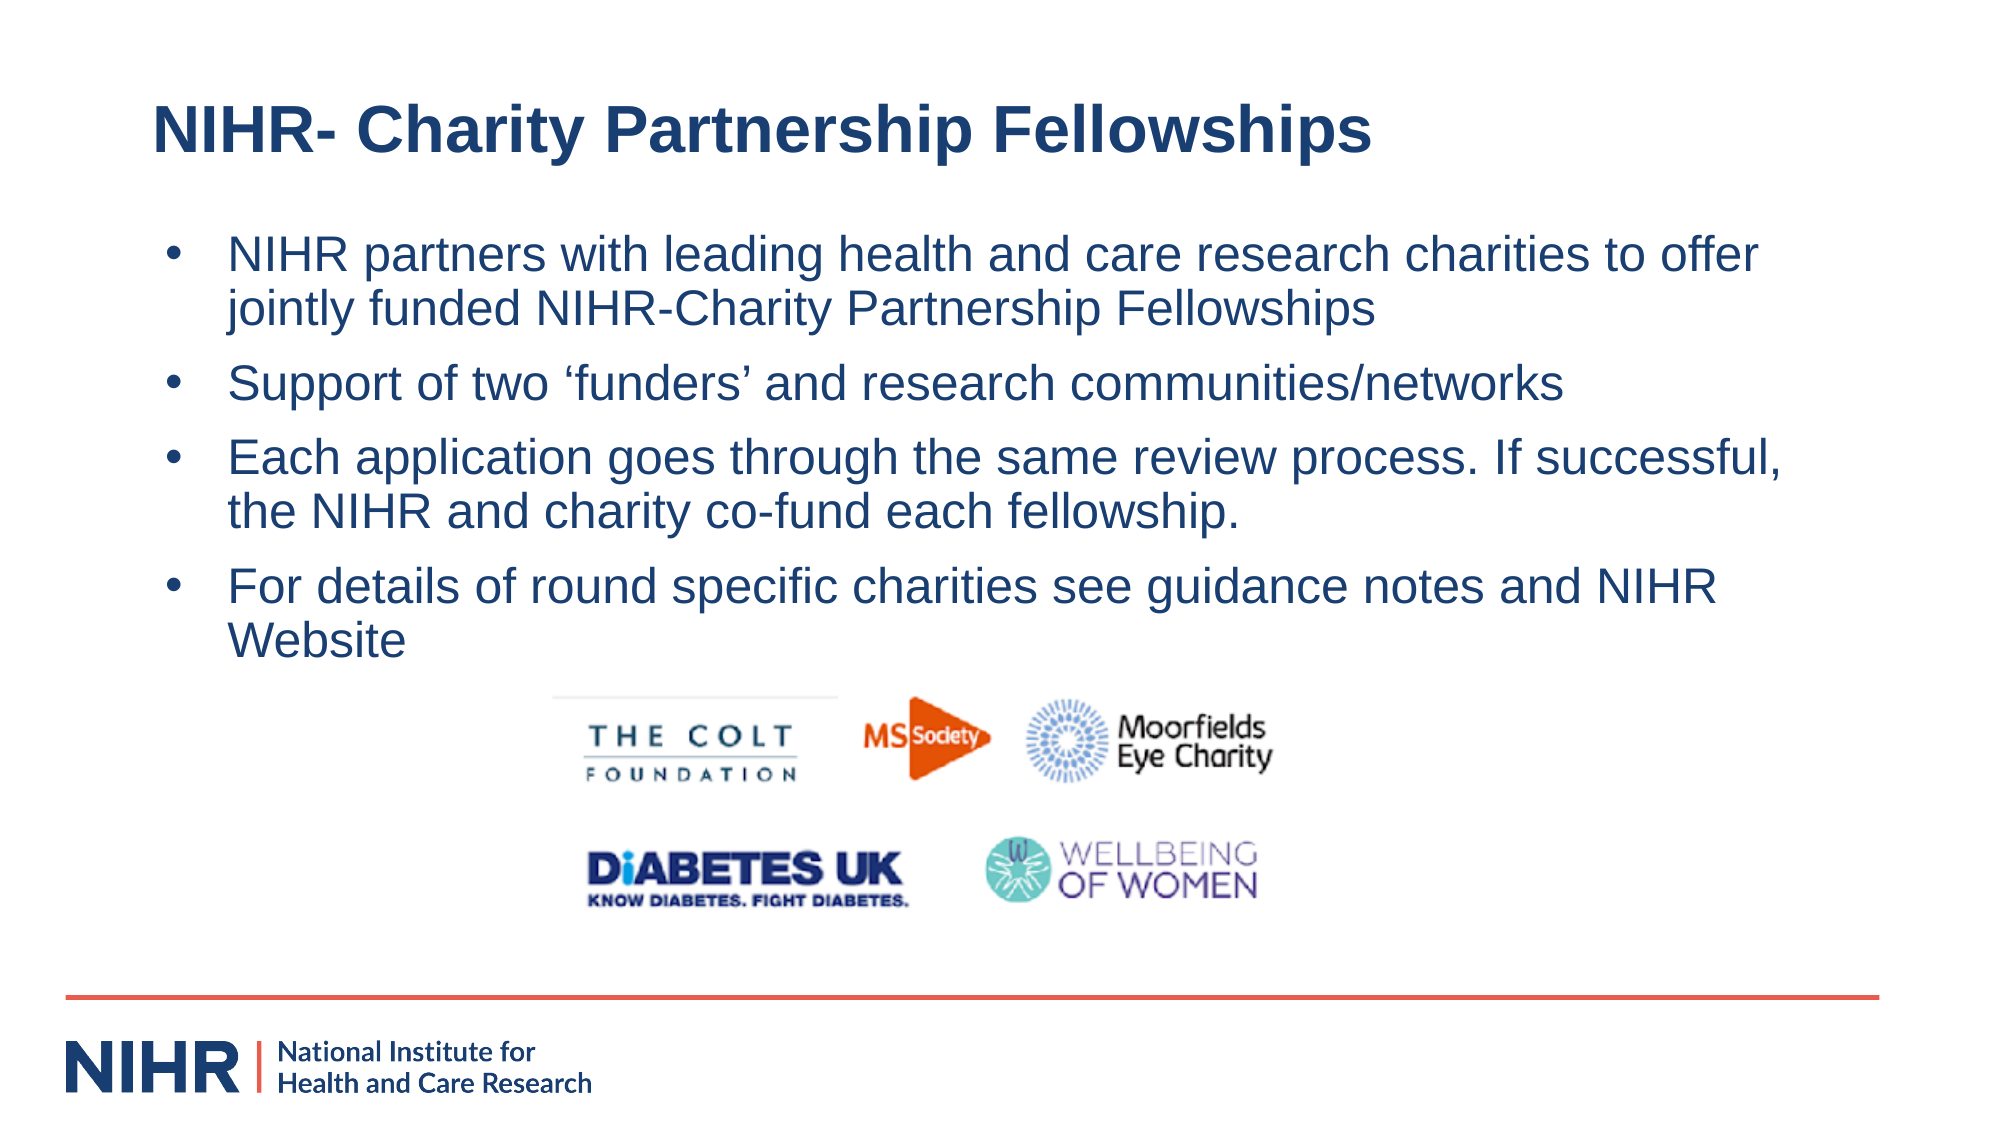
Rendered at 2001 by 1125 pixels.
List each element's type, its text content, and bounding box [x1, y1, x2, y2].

picture [65, 649, 1880, 1000]
title NIHR- Charity Partnership Fellowships [137, 59, 1863, 202]
picture [66, 1040, 591, 1093]
list NIHR partners with leading health and care research charities to offer jointly funded NIHR-Charity Partnership Fellowships Support of two ‘funders’ and research communities/networks Each application goes through the same review process. If successful, the NIHR and charity co-fund each fellowship. For details of round specific charities see guidance notes and NIHR Website [137, 220, 1863, 986]
